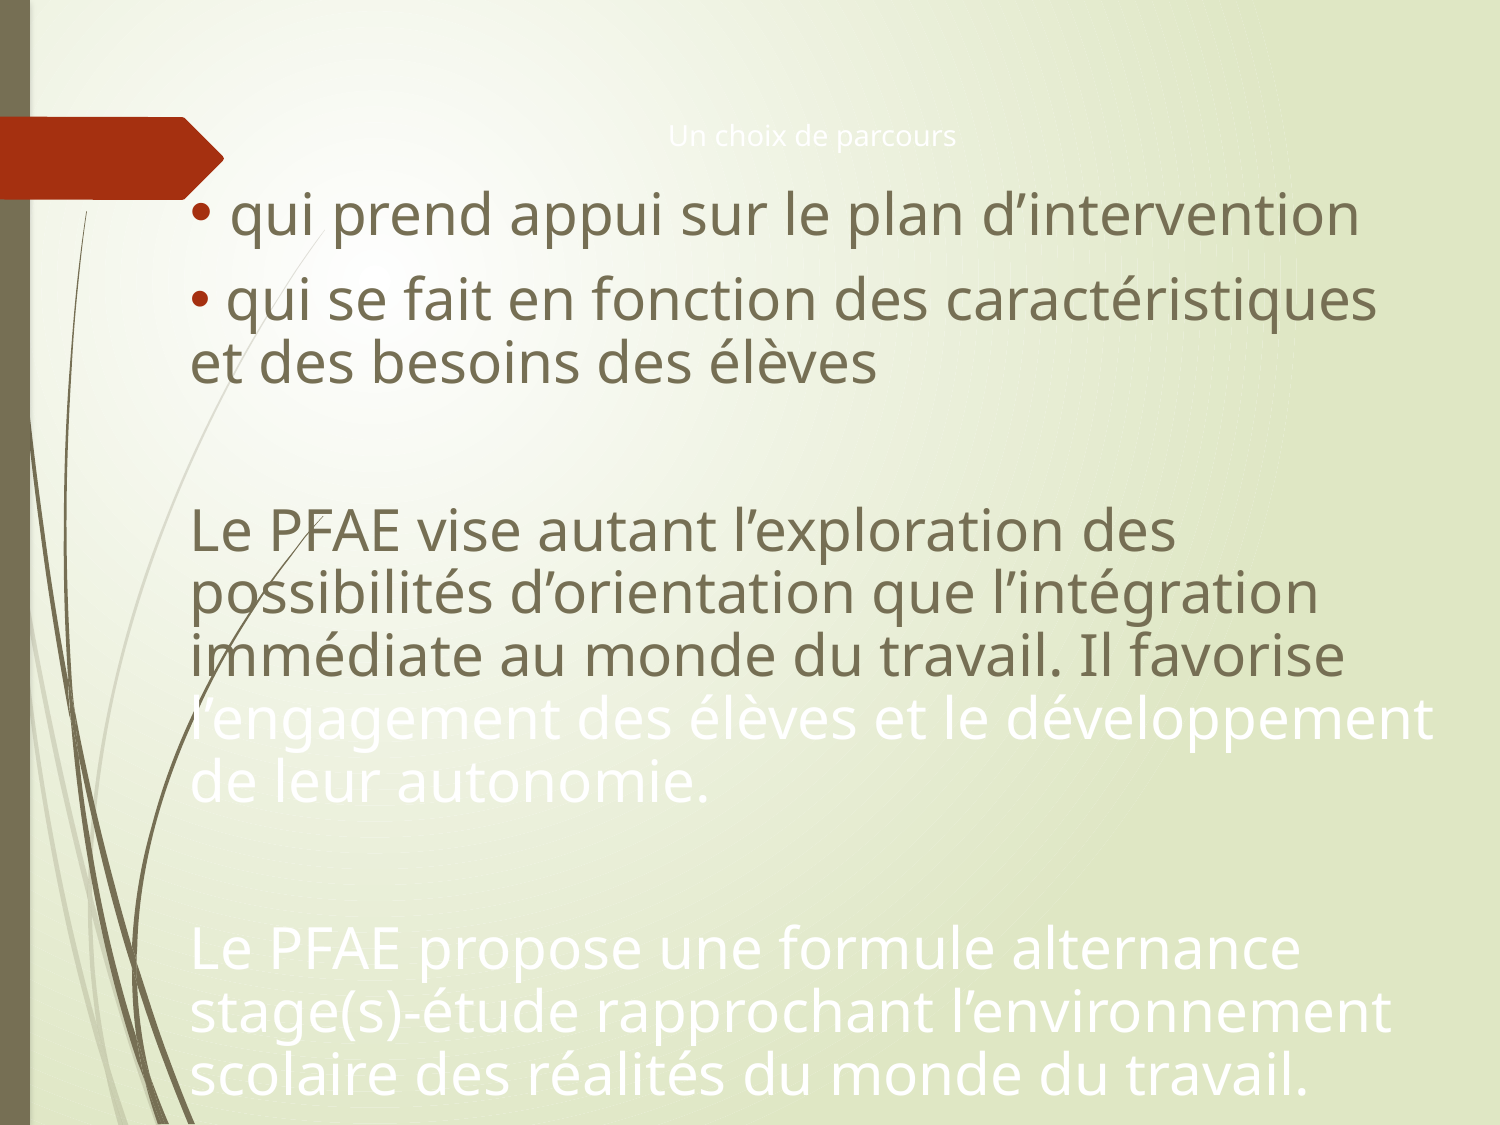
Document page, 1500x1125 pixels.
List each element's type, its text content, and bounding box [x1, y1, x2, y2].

list qui prend appui sur le plan d’intervention qui se fait en fonction des caractéristiques et des besoins des élèves Le PFAE vise autant l’exploration des possibilités d’orientation que l’intégration immédiate au monde du travail. Il favorise l’engagement des élèves et le développement de leur autonomie. Le PFAE propose une formule alternance stage(s)-étude rapprochant l’environnement scolaire des réalités du monde du travail. [174, 324, 1450, 1125]
title Un choix de parcours [174, 79, 1450, 160]
text_box [159, 160, 1462, 324]
